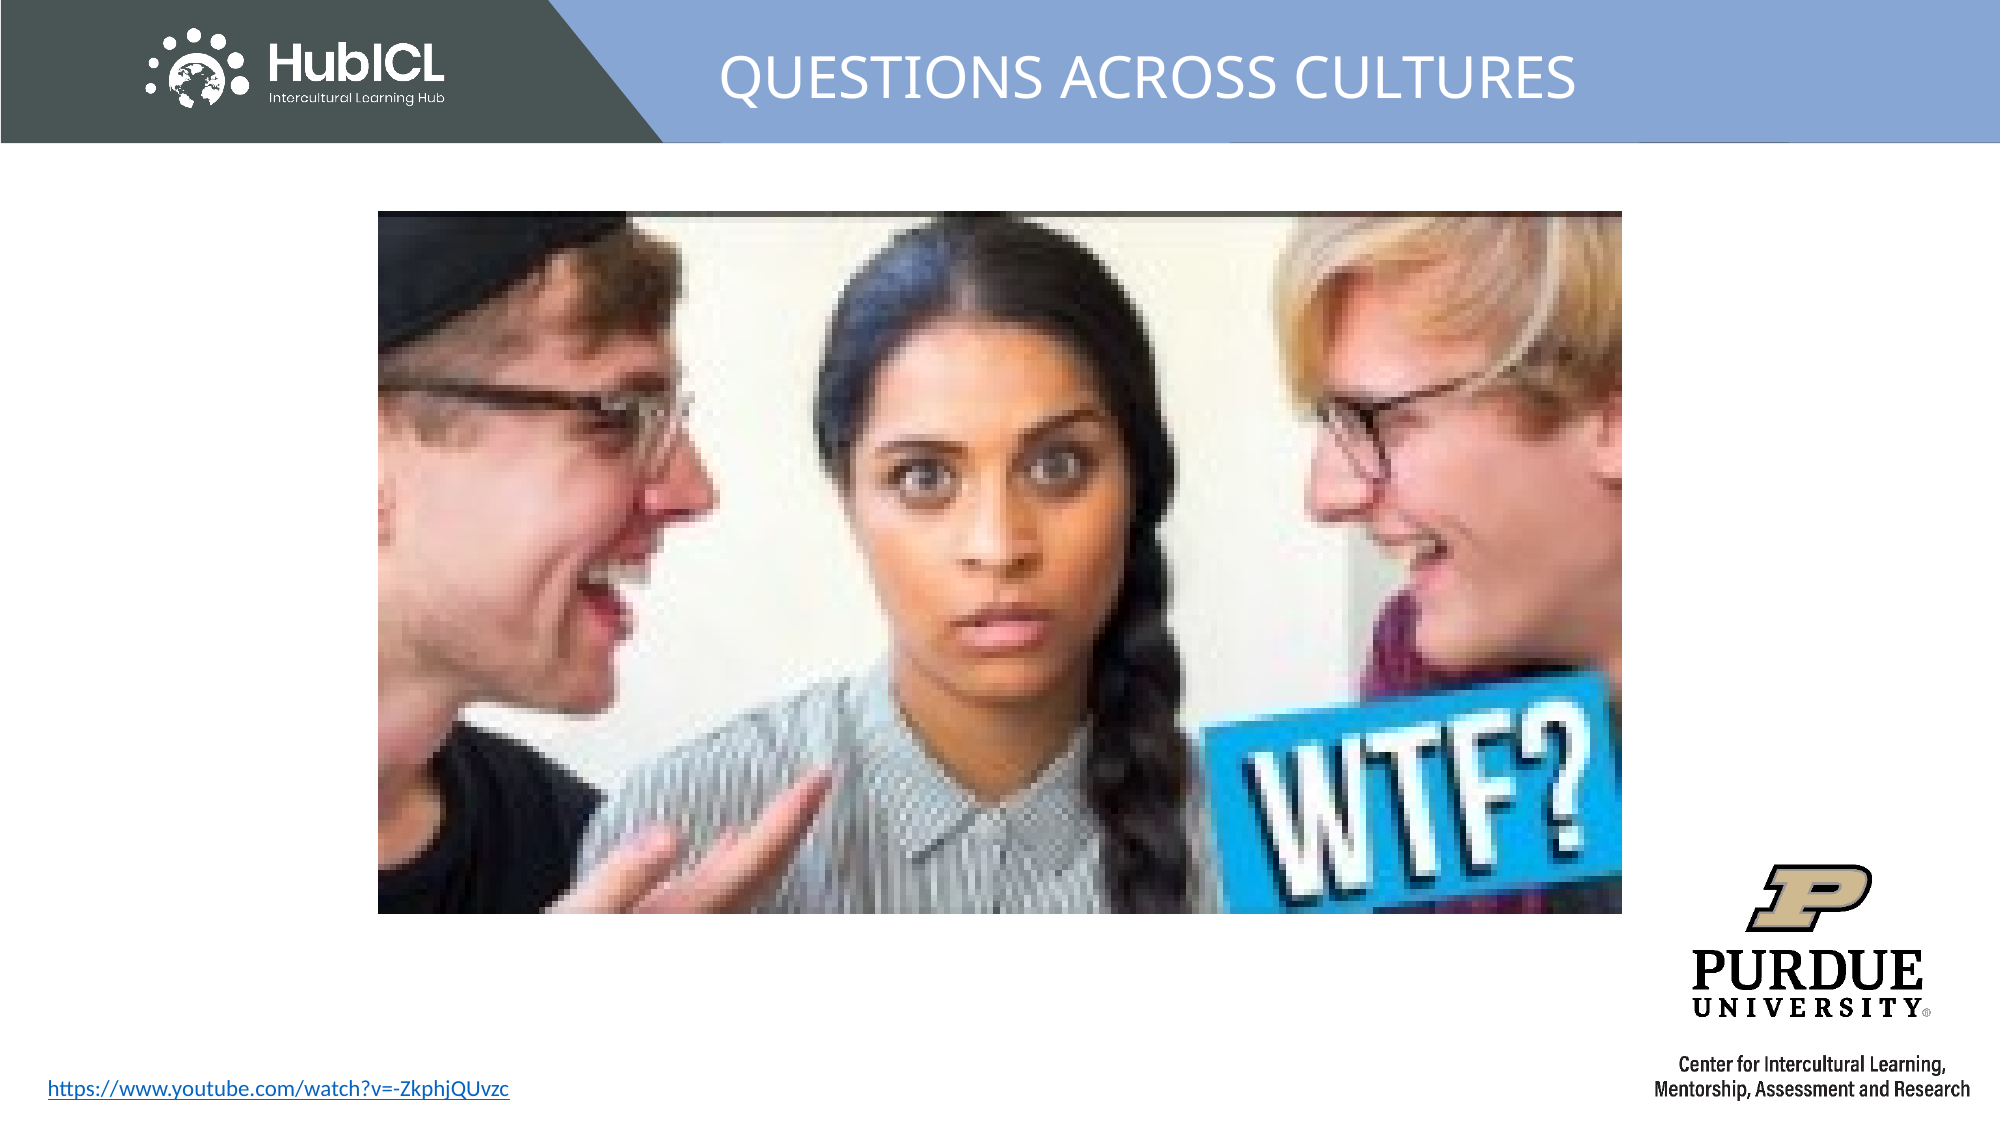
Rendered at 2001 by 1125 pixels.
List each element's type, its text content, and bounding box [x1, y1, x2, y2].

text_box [0, 0, 2000, 144]
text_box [377, 210, 1623, 915]
picture [1645, 862, 1979, 1125]
text_box https://www.youtube.com/watch?v=-ZkphjQUvzc [21, 1066, 1361, 1109]
